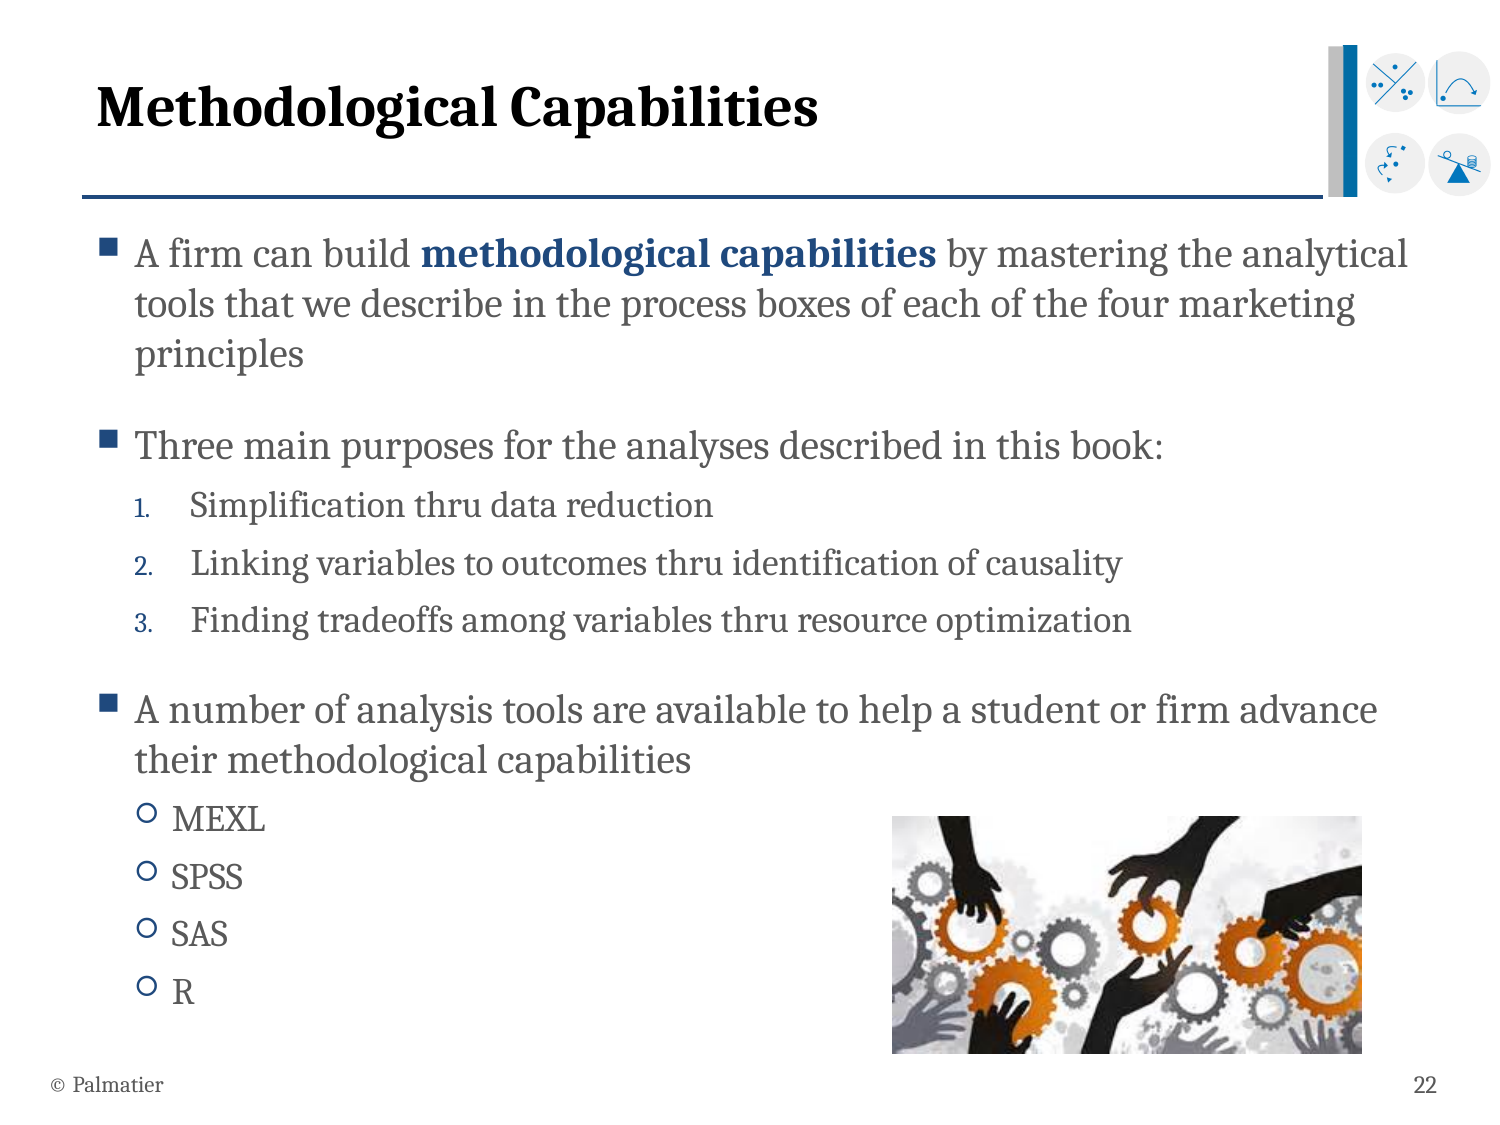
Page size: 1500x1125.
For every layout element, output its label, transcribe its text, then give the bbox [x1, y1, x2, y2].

footer © Palmatier [33, 1053, 1038, 1114]
picture [891, 815, 1362, 1055]
picture [1358, 42, 1500, 122]
list A firm can build methodological capabilities by mastering the analytical tools that we describe in the process boxes of each of the four marketing principles Three main purposes for the analyses described in this book: Simplification thru data reduction Linking variables to outcomes thru identification of causality Finding tradeoffs among variables thru resource optimization A number of analysis tools are available to help a student or firm advance their methodological capabilities MEXL SPSS SAS R [81, 218, 1453, 1031]
picture [1356, 124, 1500, 204]
slide_number 22 [1361, 1053, 1453, 1114]
title Methodological Capabilities [81, 60, 1322, 192]
